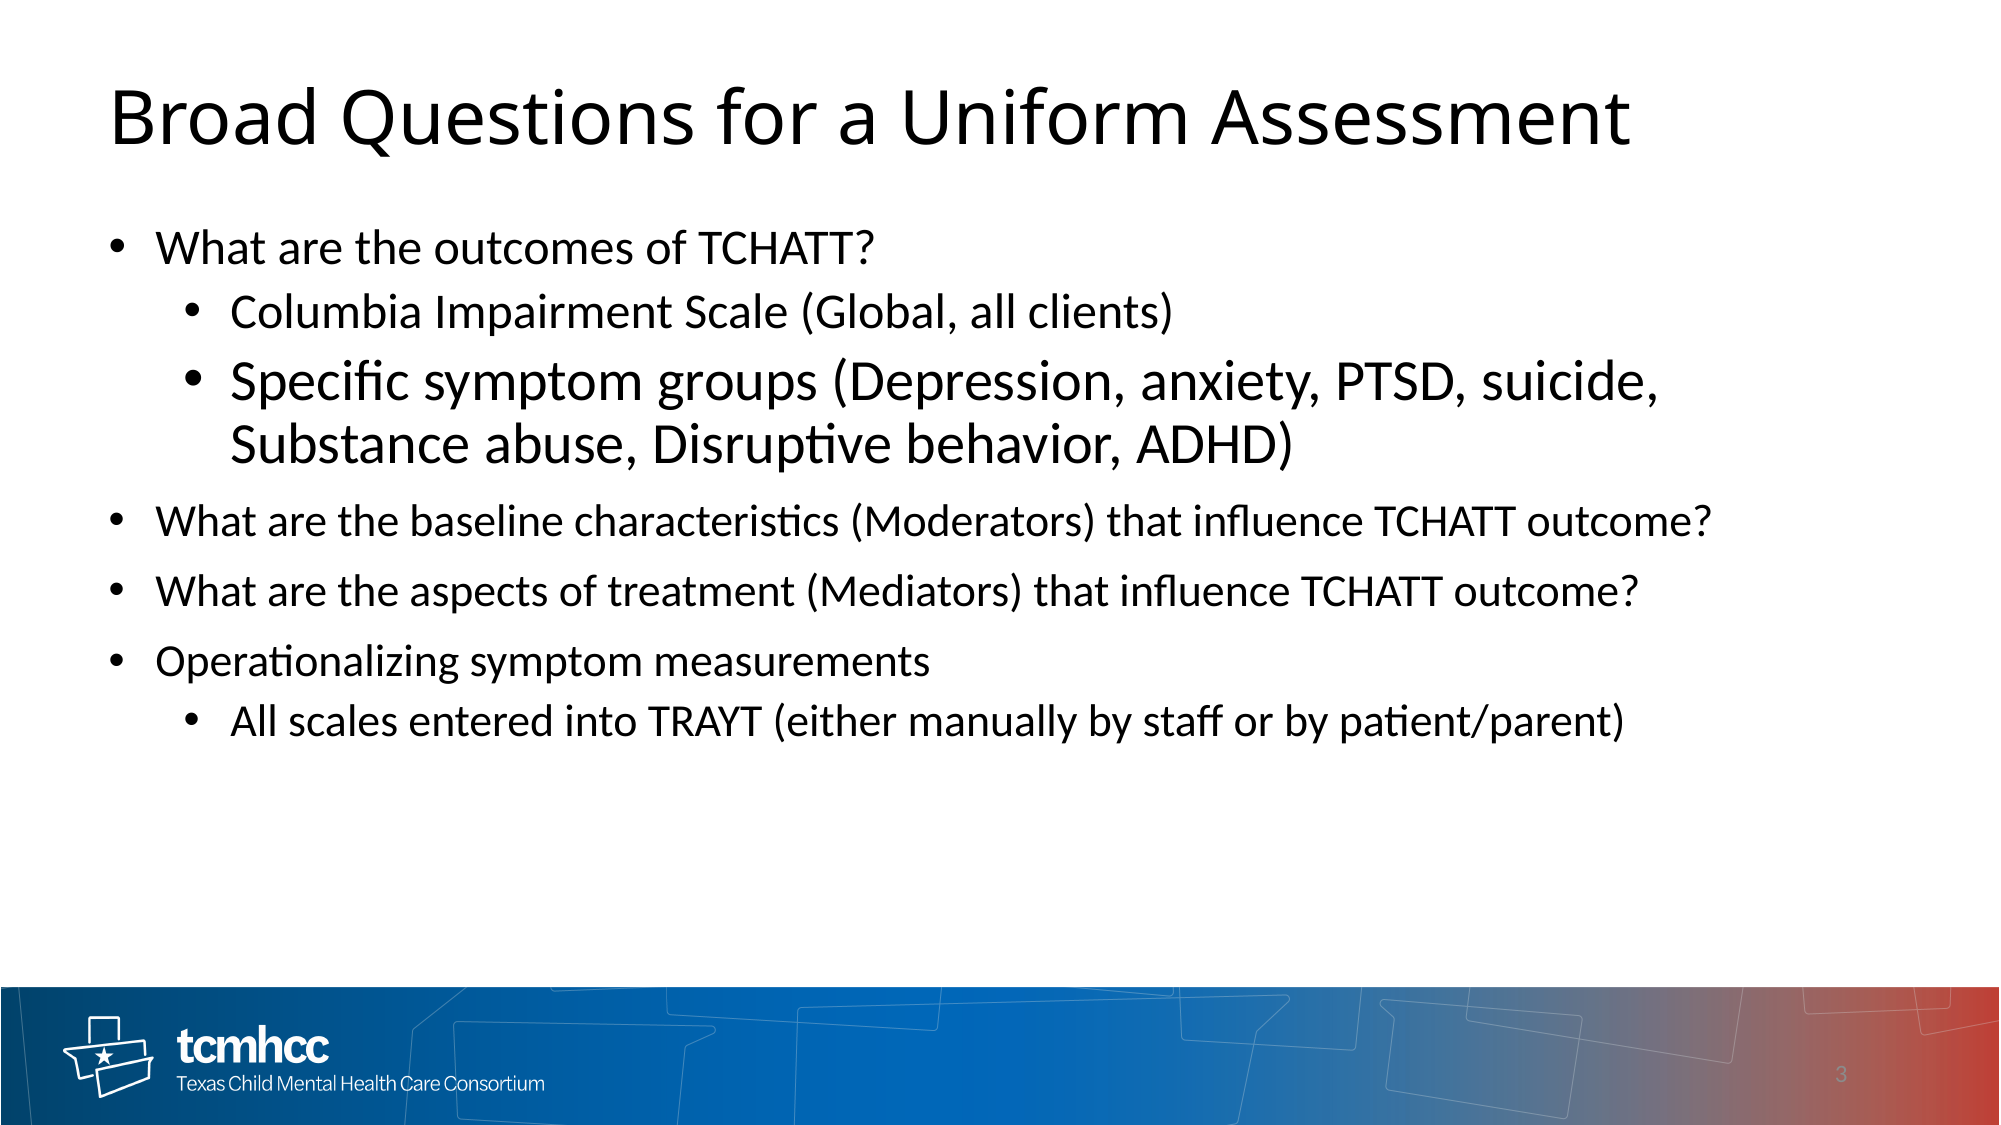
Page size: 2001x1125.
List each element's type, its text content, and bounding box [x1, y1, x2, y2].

title Broad Questions for a Uniform Assessment [93, 72, 1907, 213]
slide_number 3 [1412, 1042, 1863, 1103]
picture [1, 0, 1999, 1125]
list What are the outcomes of TCHATT? Columbia Impairment Scale (Global, all clients) Specific symptom groups (Depression, anxiety, PTSD, suicide, Substance abuse, Disruptive behavior, ADHD) What are the baseline characteristics (Moderators) that influence TCHATT outcome? What are the aspects of treatment (Mediators) that influence TCHATT outcome? Operationalizing symptom measurements All scales entered into TRAYT (either manually by staff or by patient/parent) [93, 213, 1907, 885]
